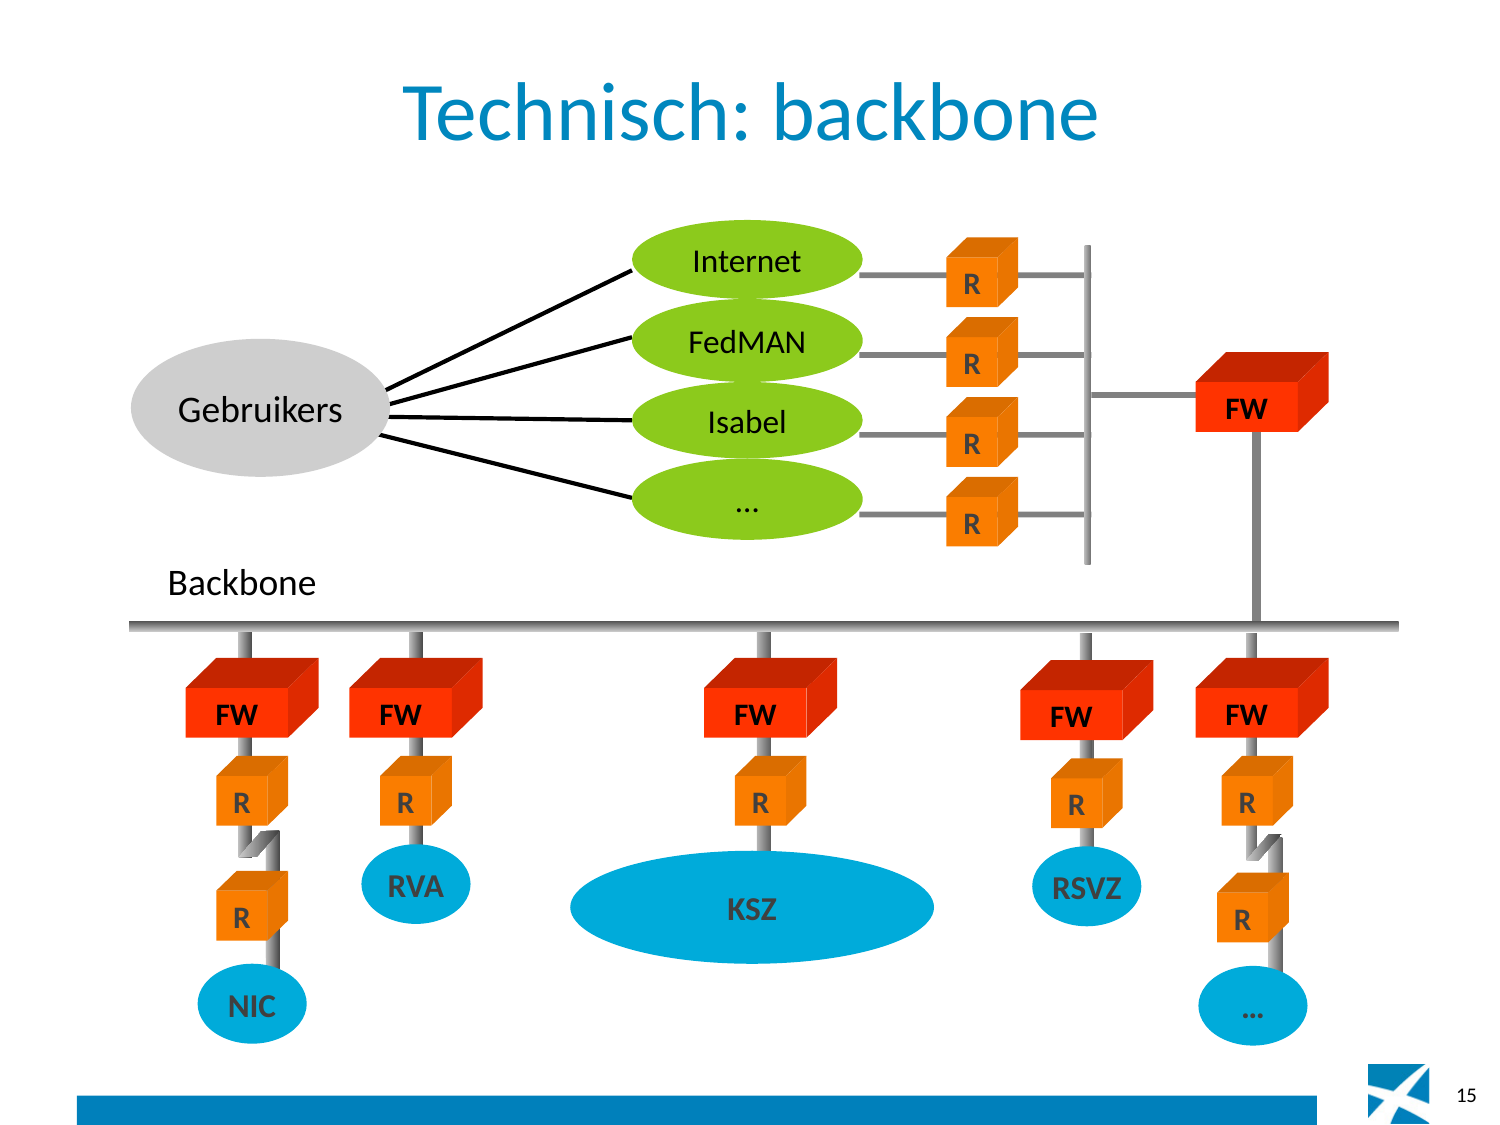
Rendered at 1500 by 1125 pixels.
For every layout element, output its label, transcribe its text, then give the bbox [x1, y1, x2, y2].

text_box FW [1195, 688, 1297, 738]
text_box [1079, 633, 1092, 660]
text_box [997, 317, 1019, 387]
text_box [238, 830, 280, 858]
text_box [756, 738, 771, 755]
text_box R [1217, 893, 1268, 943]
text_box [1122, 660, 1154, 741]
text_box [1268, 872, 1289, 943]
text_box RVA [361, 844, 471, 924]
text_box [997, 237, 1019, 308]
text_box FW [1020, 691, 1122, 741]
text_box FW [704, 688, 806, 738]
text_box [1221, 755, 1293, 776]
text_box R [1051, 779, 1102, 829]
text_box Internet [632, 219, 863, 299]
text_box [1102, 758, 1123, 829]
text_box [1272, 755, 1294, 826]
text_box [946, 237, 1017, 258]
text_box [1091, 392, 1195, 398]
text_box [1079, 829, 1094, 846]
text_box R [216, 776, 267, 826]
text_box R [946, 338, 997, 387]
text_box Backbone [152, 550, 453, 610]
text_box [431, 755, 452, 826]
text_box … [1198, 965, 1308, 1046]
text_box [1019, 432, 1084, 438]
text_box [1246, 633, 1257, 657]
text_box [786, 755, 807, 826]
text_box [1297, 657, 1329, 738]
text_box [704, 657, 837, 688]
text_box [1084, 245, 1091, 565]
text_box R [946, 417, 997, 467]
text_box [756, 632, 771, 657]
text_box [1268, 929, 1283, 972]
text_box R [1221, 776, 1272, 826]
text_box [859, 432, 946, 438]
text_box [1079, 741, 1092, 758]
text_box [129, 621, 1399, 632]
text_box [1246, 834, 1282, 861]
text_box [1297, 352, 1329, 432]
title Technisch: backbone [76, 31, 1427, 183]
text_box [1217, 872, 1288, 893]
text_box [267, 755, 289, 826]
text_box [1020, 660, 1152, 691]
text_box [997, 476, 1019, 547]
text_box [1268, 837, 1283, 872]
text_box [734, 755, 806, 776]
text_box [1019, 352, 1084, 358]
text_box [265, 832, 280, 870]
text_box [946, 397, 1017, 417]
text_box [216, 755, 287, 776]
text_box [451, 657, 483, 738]
text_box R [946, 258, 997, 308]
text_box [409, 826, 423, 844]
text_box FW [185, 688, 288, 738]
text_box R [216, 891, 267, 941]
text_box [265, 930, 280, 968]
slide_number 15 [1368, 1064, 1492, 1125]
text_box [216, 870, 287, 891]
text_box FedMAN [632, 298, 863, 382]
text_box KSZ [570, 850, 935, 964]
text_box [946, 317, 1017, 338]
text_box [859, 352, 946, 358]
text_box RSVZ [1032, 846, 1142, 927]
text_box [756, 826, 771, 851]
text_box [859, 511, 946, 518]
text_box [859, 272, 946, 279]
text_box [1019, 511, 1084, 518]
text_box Isabel [632, 381, 863, 459]
text_box Gebruikers [130, 338, 391, 477]
text_box [349, 657, 482, 688]
text_box FW [349, 688, 451, 738]
text_box [946, 476, 1017, 497]
text_box [1195, 657, 1328, 688]
text_box [1246, 738, 1257, 755]
text_box [1252, 432, 1261, 621]
text_box [238, 738, 252, 755]
text_box [185, 657, 318, 688]
text_box [1195, 352, 1327, 382]
text_box [267, 870, 289, 941]
text_box [1246, 826, 1257, 859]
text_box [1019, 272, 1084, 279]
text_box [997, 397, 1019, 467]
text_box R [734, 776, 786, 826]
text_box FW [1195, 382, 1297, 432]
text_box [409, 738, 423, 755]
text_box [238, 826, 252, 856]
text_box [1051, 758, 1121, 779]
text_box [238, 632, 252, 657]
text_box [806, 657, 838, 738]
text_box [380, 755, 451, 776]
text_box R [380, 776, 431, 826]
text_box [288, 657, 319, 738]
text_box … [632, 458, 863, 540]
text_box R [946, 497, 997, 547]
text_box [409, 632, 423, 657]
text_box NIC [197, 963, 307, 1044]
